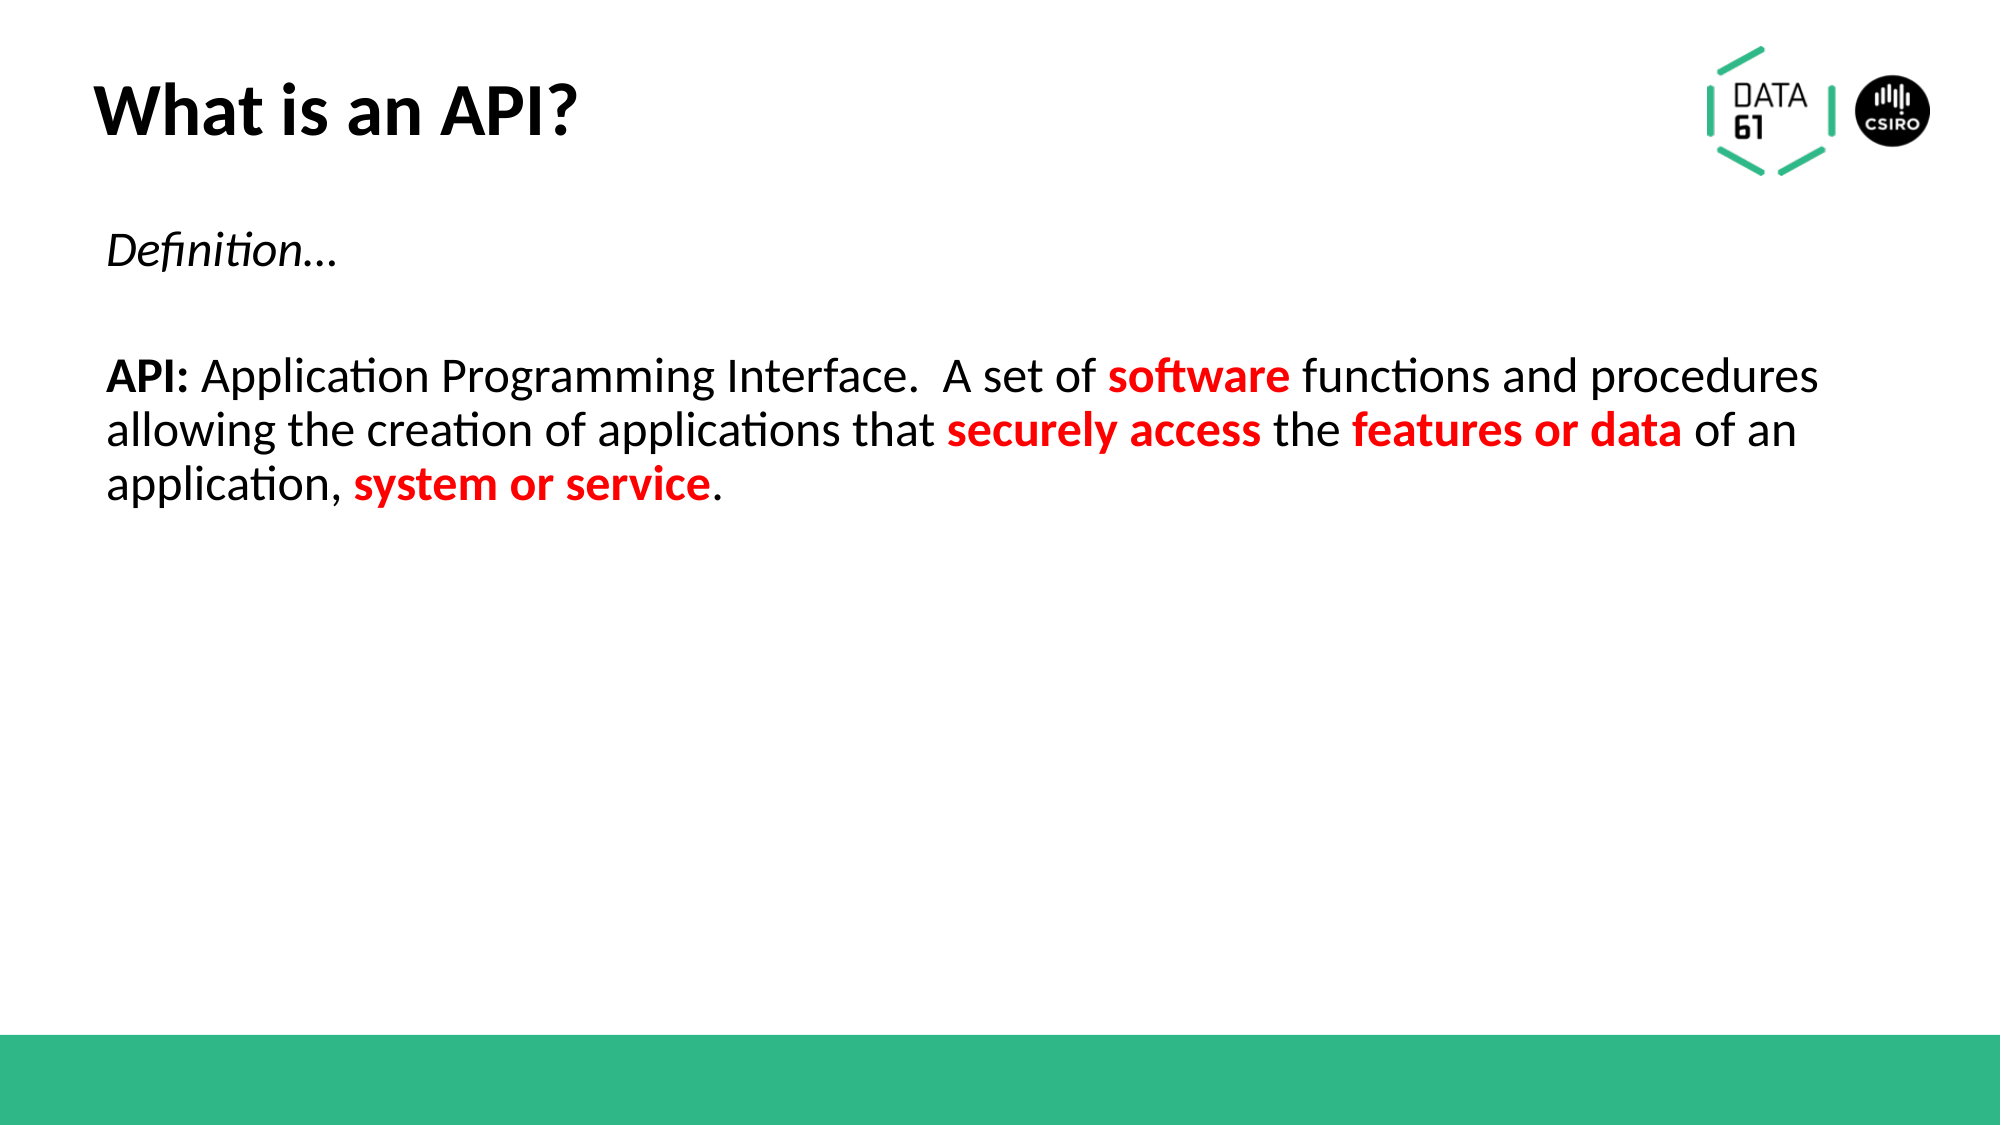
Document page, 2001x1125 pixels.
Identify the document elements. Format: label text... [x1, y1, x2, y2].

picture [1707, 46, 1930, 176]
list Definition… API: Application Programming Interface. A set of software functions and procedures allowing the creation of applications that securely access the features or data of an application, system or service. [78, 208, 1930, 959]
title What is an API? [78, 45, 1615, 185]
